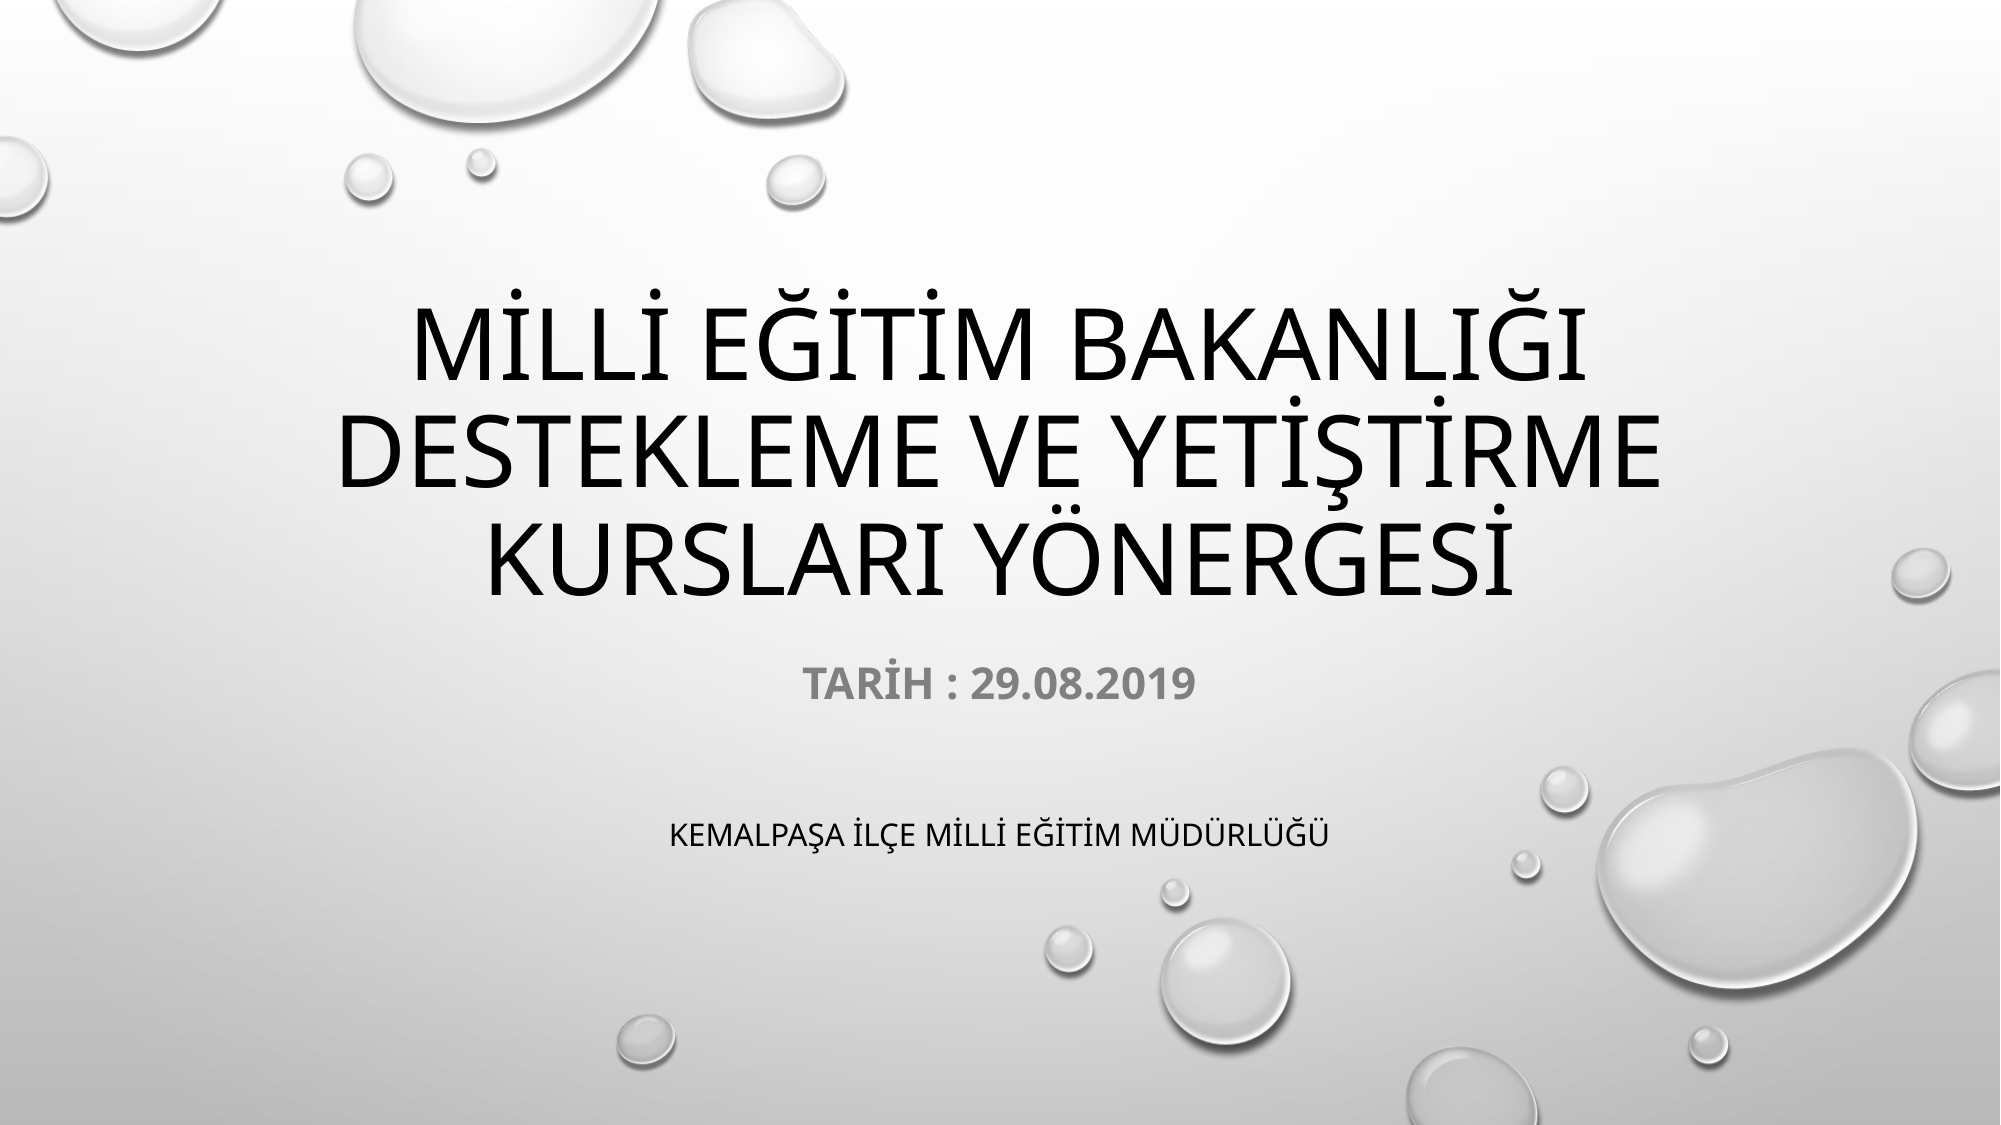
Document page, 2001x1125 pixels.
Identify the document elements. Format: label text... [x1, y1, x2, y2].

title MİLLİ EĞİTİM BAKANLIĞI DESTEKLEME VE YETİŞTİRME KURSLARI YÖNERGESİ [287, 213, 1713, 625]
subtitle Tarih : 29.08.2019 Kemalpaşa ilçe milli eğitim müdürlüğü [287, 637, 1713, 863]
picture [0, 0, 2000, 1125]
